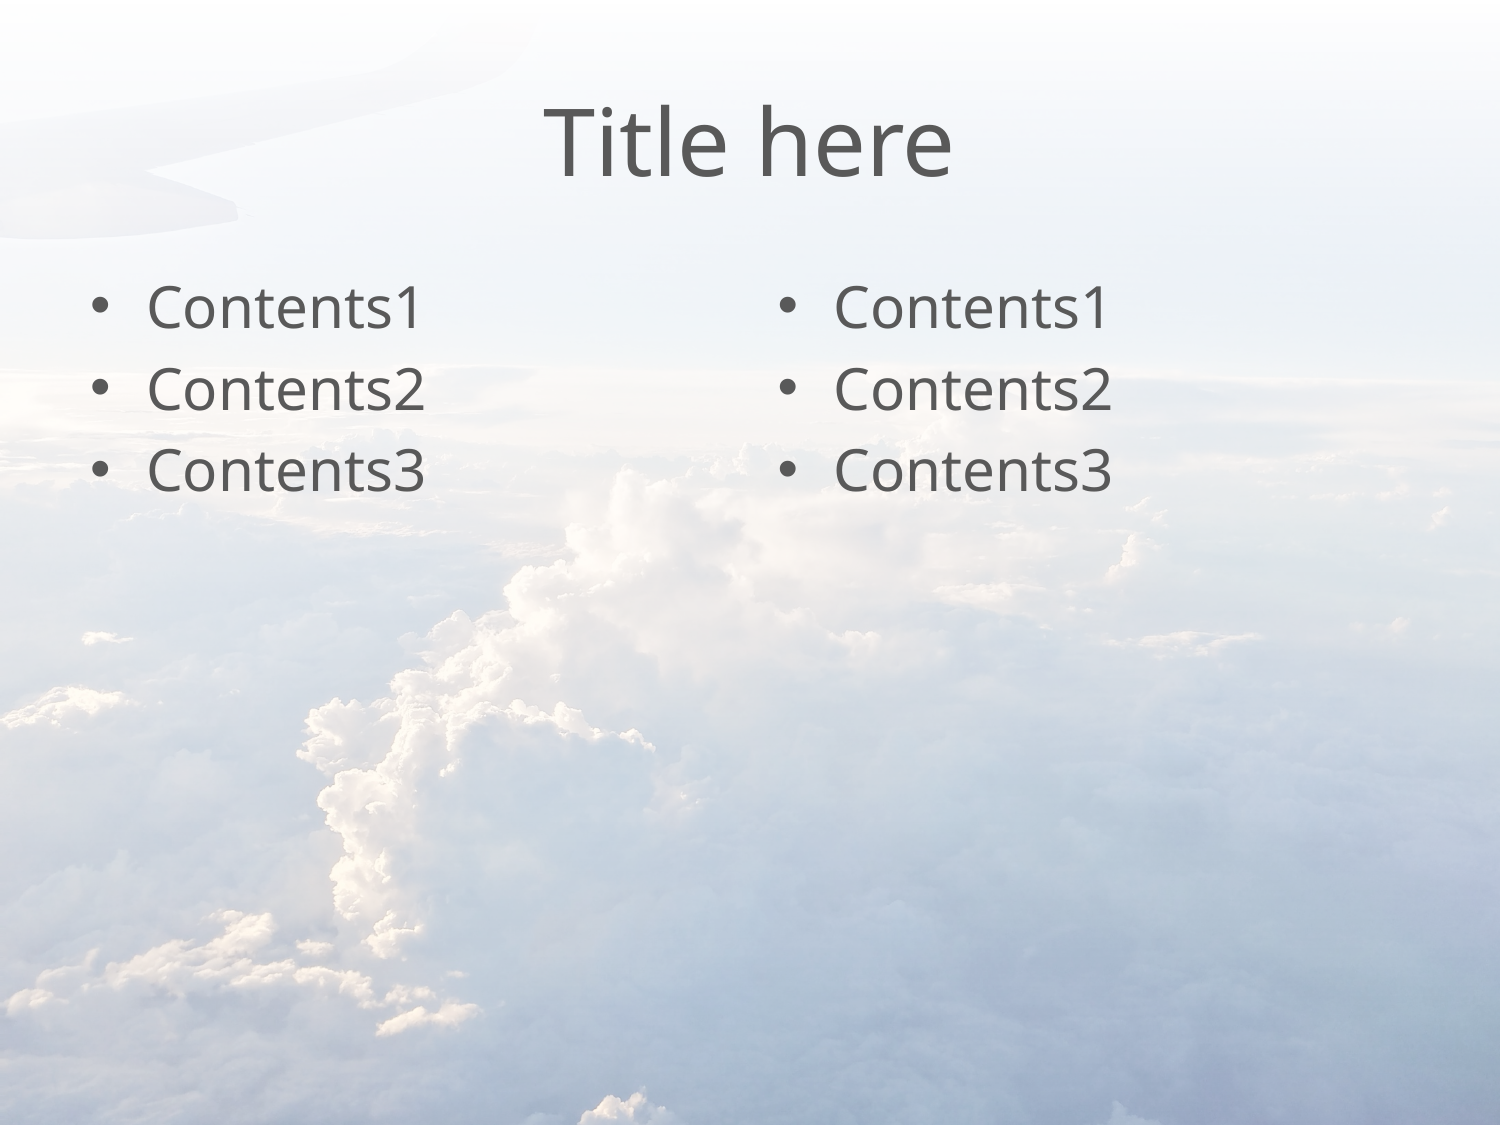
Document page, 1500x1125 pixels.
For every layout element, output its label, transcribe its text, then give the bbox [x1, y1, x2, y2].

list Contents1 Contents2 Contents3 [75, 262, 738, 1005]
text_box [0, 0, 1500, 1125]
list Contents1 Contents2 Contents3 [762, 262, 1425, 1005]
title Title here [75, 45, 1425, 233]
